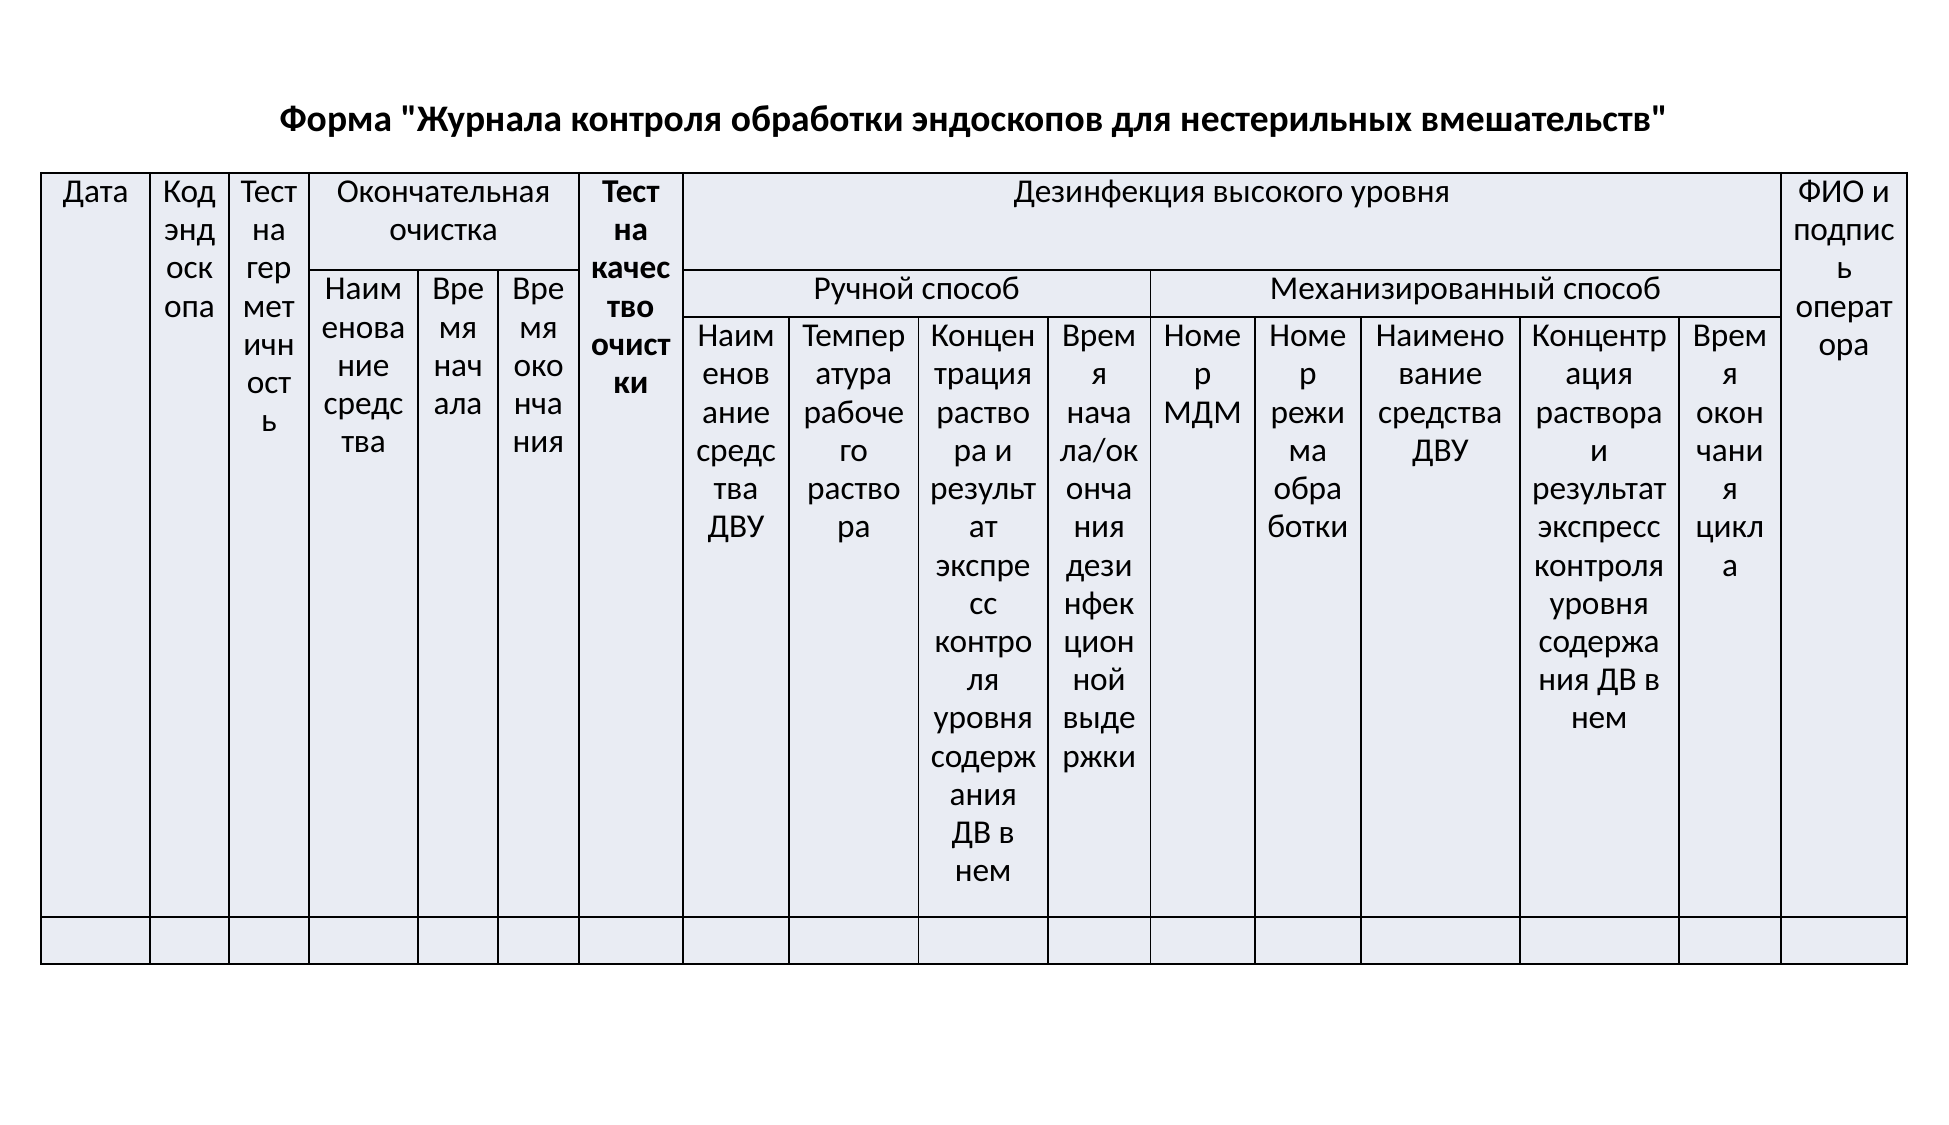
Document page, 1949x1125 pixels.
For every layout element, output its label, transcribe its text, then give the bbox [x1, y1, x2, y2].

table_cell Время начала [419, 271, 497, 916]
table_header Тест на герметичность [230, 174, 308, 916]
table_cell Концентрация раствора и результат экспресс контроля уровня содержания ДВ в нем [1521, 318, 1678, 916]
title Форма "Журнала контроля обработки эндоскопов для нестерильных вмешательств" [97, 45, 1852, 172]
table_header Тест на качество очистки [580, 174, 682, 916]
table_cell Наименование средства ДВУ [1362, 318, 1519, 916]
table_cell [1680, 918, 1780, 963]
table_cell Концентрация раствора и результат экспресс контроля уровня содержания ДВ в нем [919, 318, 1047, 916]
table_cell Наименование средства [310, 271, 417, 916]
table_cell Номер МДМ [1151, 318, 1254, 916]
table_cell [684, 918, 788, 963]
table_cell Номер режима обработки [1256, 318, 1360, 916]
table_cell [580, 918, 682, 963]
table_cell [1782, 918, 1906, 963]
table_cell [310, 918, 417, 963]
table_header ФИО и подпись оператора [1782, 174, 1906, 916]
table_cell Наименование средства ДВУ [684, 318, 788, 916]
table_cell [790, 918, 918, 963]
table_cell [1362, 918, 1519, 963]
table_header Дата [42, 174, 149, 916]
table_cell [499, 918, 578, 963]
table_cell [919, 918, 1047, 963]
table_cell [151, 918, 228, 963]
table_header Код эндоскопа [151, 174, 228, 916]
table_cell Время начала/окончания дезинфекционной выдержки [1049, 318, 1150, 916]
table_cell Время окончания [499, 271, 578, 916]
table_cell Ручной способ [684, 271, 1150, 316]
table_cell Температура рабочего раствора [790, 318, 918, 916]
table_cell [1256, 918, 1360, 963]
table_header Дезинфекция высокого уровня [684, 174, 1780, 269]
table_cell Механизированный способ [1151, 271, 1780, 316]
table_cell [419, 918, 497, 963]
table_cell [1049, 918, 1150, 963]
table_header Окончательная очистка [310, 174, 578, 269]
table_cell [1151, 918, 1254, 963]
table_cell [230, 918, 308, 963]
table_cell [1521, 918, 1678, 963]
table_cell [42, 918, 149, 963]
table_cell Время окончания цикла [1680, 318, 1780, 916]
